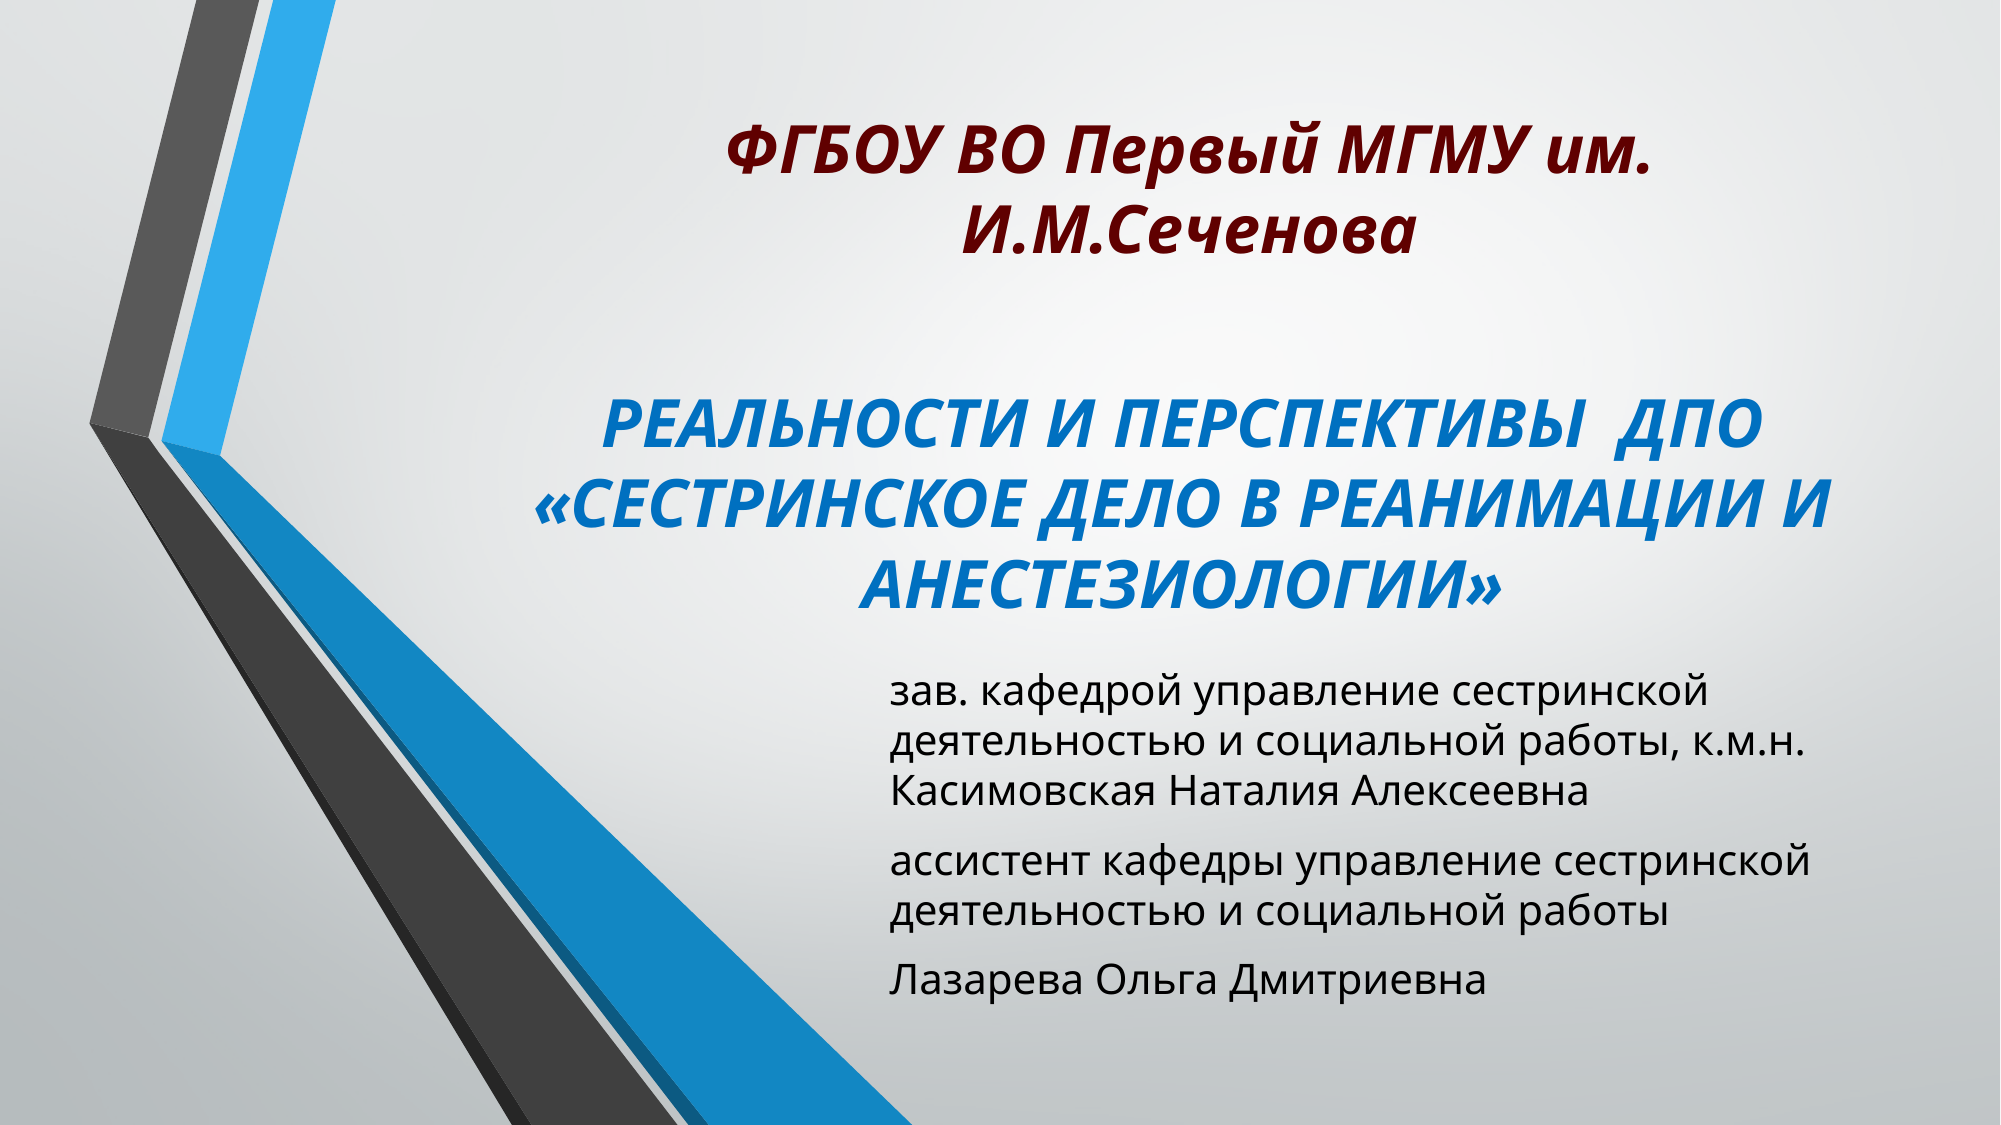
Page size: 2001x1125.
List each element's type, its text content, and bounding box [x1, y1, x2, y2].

subtitle зав. кафедрой управление сестринской деятельностью и социальной работы, к.м.н. Касимовская Наталия Алексеевна ассистент кафедры управление сестринской деятельностью и социальной работы Лазарева Ольга Дмитриевна [874, 655, 1958, 1012]
title ФГБОУ ВО Первый МГМУ им. И.М.Сеченова [487, 0, 1894, 275]
text_box РЕАЛЬНОСТИ И ПЕРСПЕКТИВЫ ДПО «СЕСТРИНСКОЕ ДЕЛО В РЕАНИМАЦИИ И АНЕСТЕЗИОЛОГИИ» [480, 354, 1887, 629]
